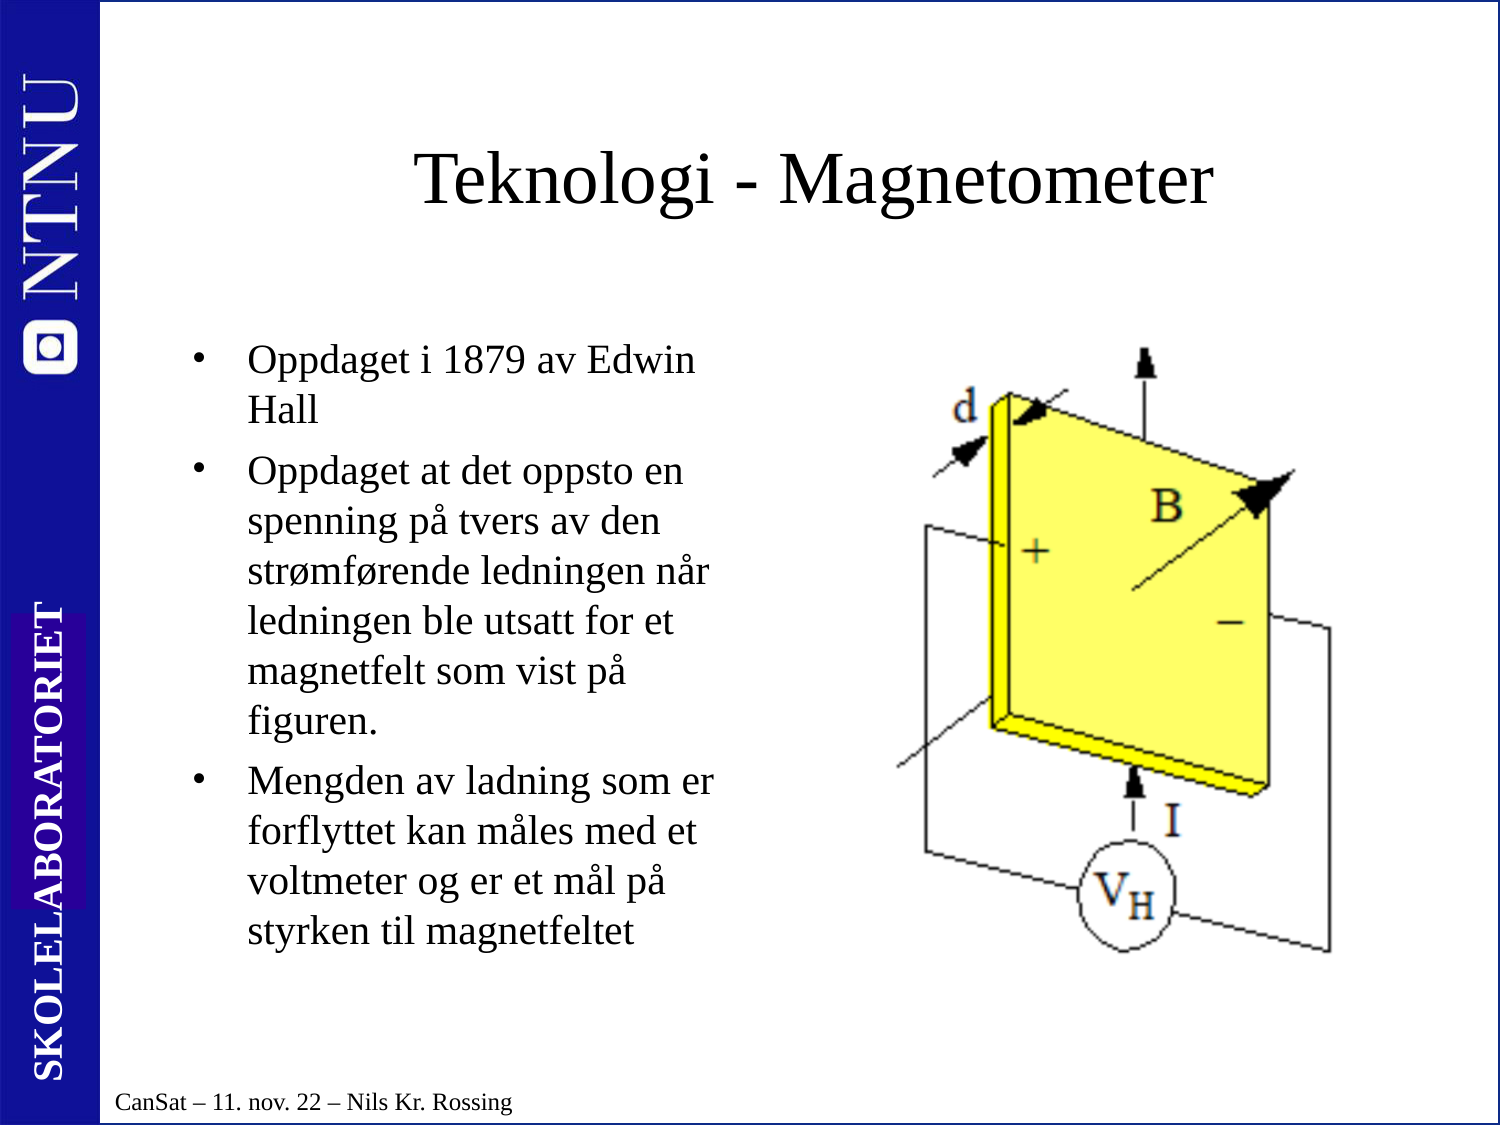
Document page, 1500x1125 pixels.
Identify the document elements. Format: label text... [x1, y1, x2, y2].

picture [834, 318, 1441, 993]
title Teknologi - Magnetometer [176, 88, 1452, 276]
footer CanSat – 11. nov. 22 – Nils Kr. Rossing [99, 1077, 558, 1125]
list Oppdaget i 1879 av Edwin Hall Oppdaget at det oppsto en spenning på tvers av den strømførende ledningen når ledningen ble utsatt for et magnetfelt som vist på figuren. Mengden av ladning som er forflyttet kan måles med et voltmeter og er et mål på styrken til magnetfeltet [176, 324, 783, 999]
picture [0, 0, 100, 1125]
